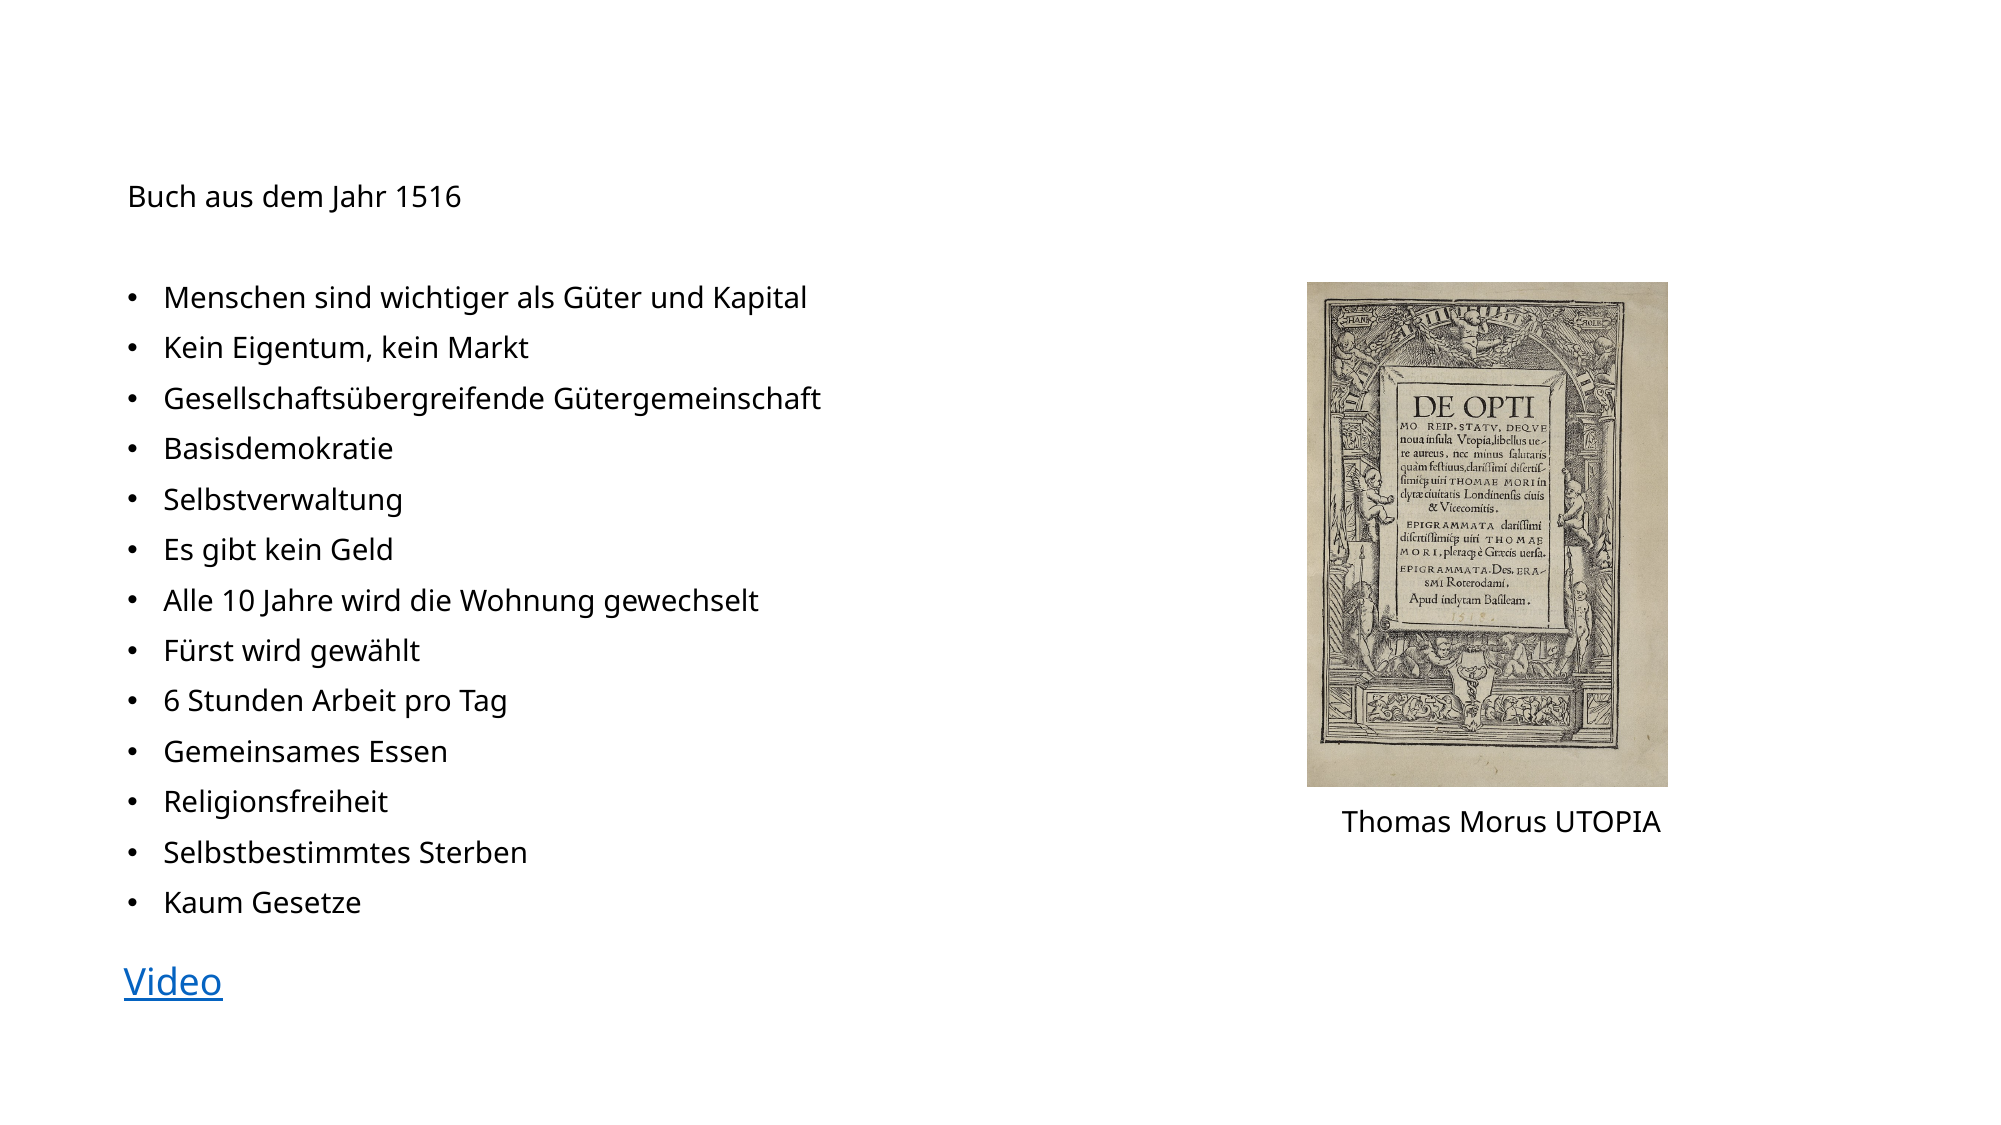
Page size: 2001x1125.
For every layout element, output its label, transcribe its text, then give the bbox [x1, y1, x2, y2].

list Buch aus dem Jahr 1516 Menschen sind wichtiger als Güter und Kapital Kein Eigentum, kein Markt Gesellschaftsübergreifende Gütergemeinschaft Basisdemokratie Selbstverwaltung Es gibt kein Geld Alle 10 Jahre wird die Wohnung gewechselt Fürst wird gewählt 6 Stunden Arbeit pro Tag Gemeinsames Essen Religionsfreiheit Selbstbestimmtes Sterben Kaum Gesetze [112, 174, 1447, 929]
text_box Thomas Morus UTOPIA [1327, 796, 1677, 847]
text_box Video [108, 950, 238, 1017]
picture [1307, 282, 1668, 787]
